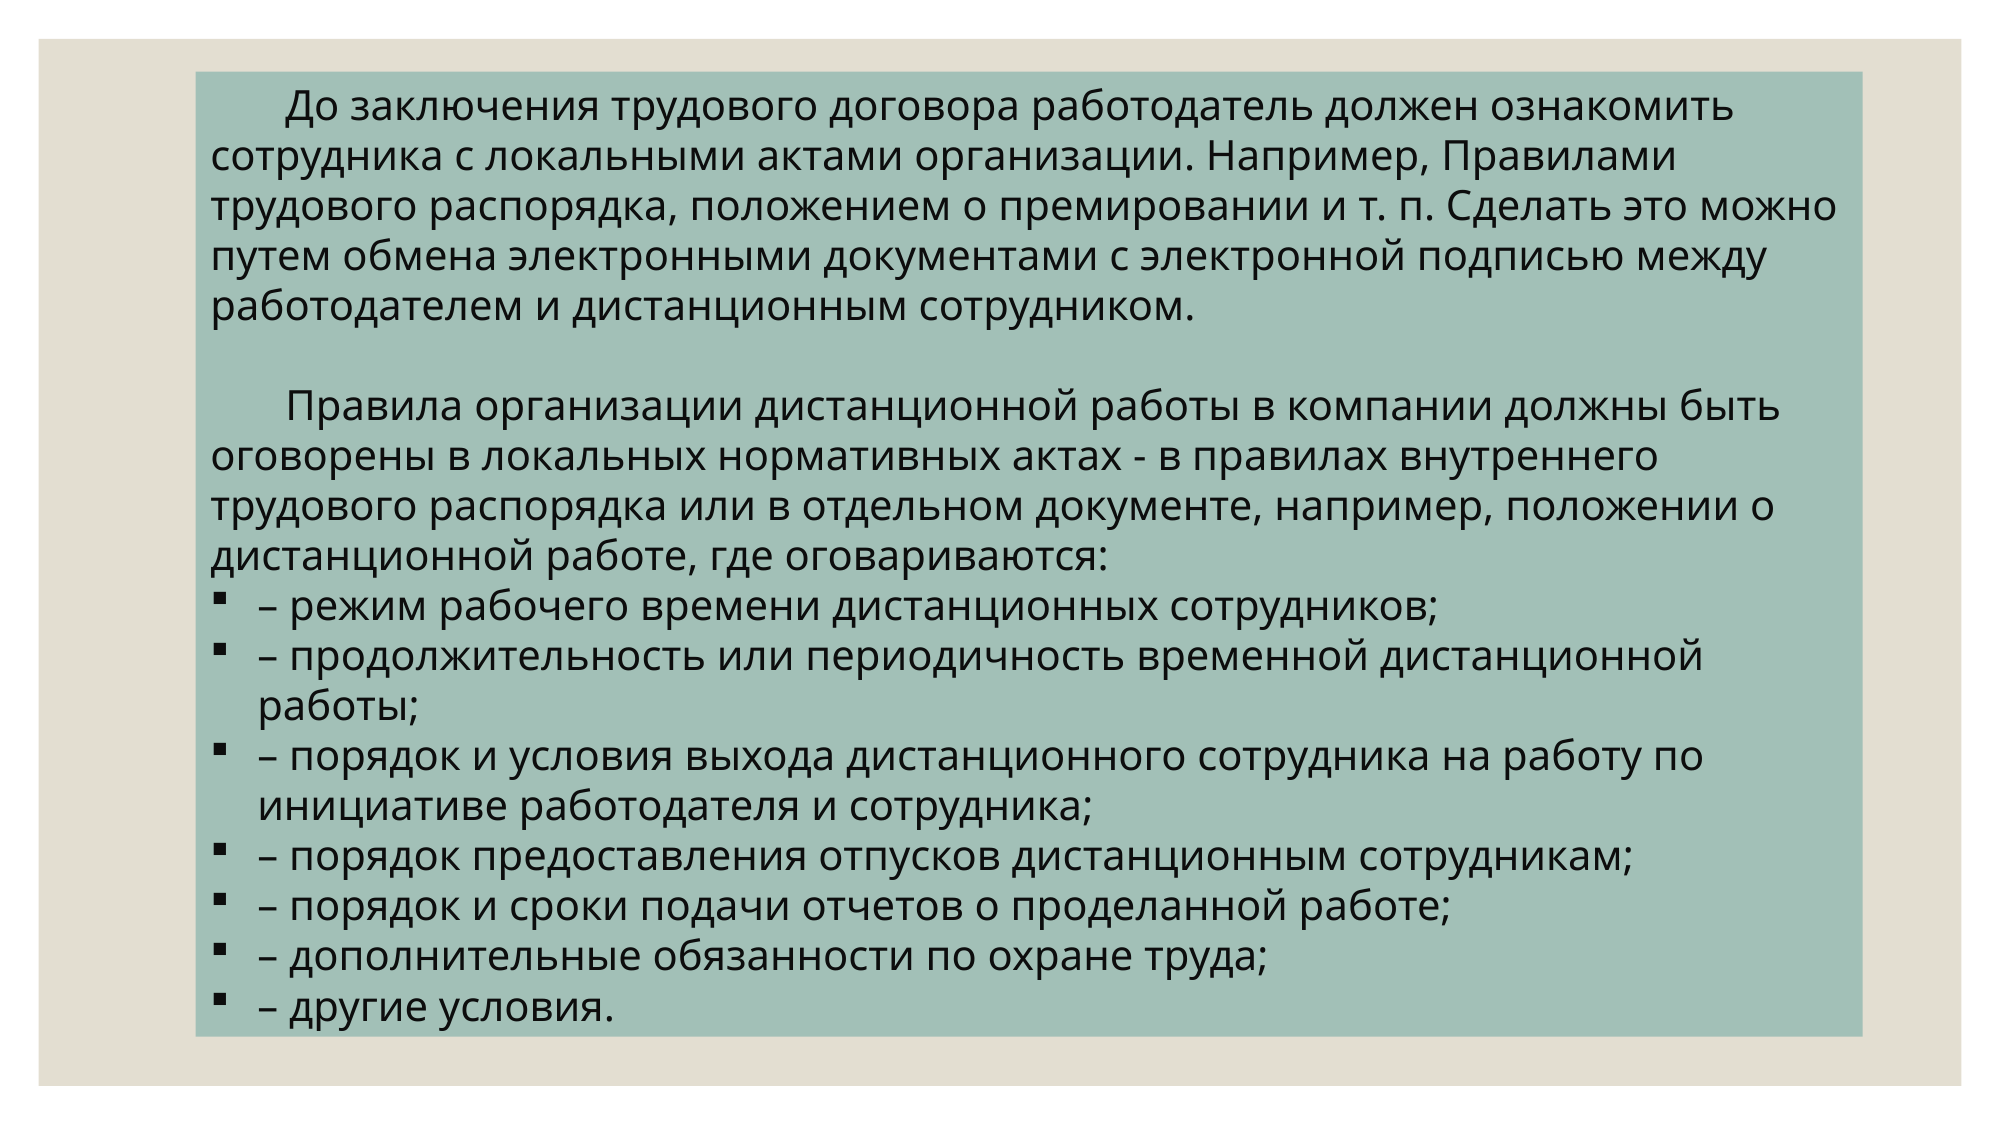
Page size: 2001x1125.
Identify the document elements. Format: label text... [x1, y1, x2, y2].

text_box До заключения трудового договора работодатель должен ознакомить сотрудника с локальными актами организации. Например, Правилами трудового распорядка, положением о премировании и т. п. Сделать это можно путем обмена электронными документами с электронной подписью между работодателем и дистанционным сотрудником. Правила организации дистанционной работы в компании должны быть оговорены в локальных нормативных актах - в правилах внутреннего трудового распорядка или в отдельном документе, например, положении о дистанционной работе, где оговариваются: – режим рабочего времени дистанционных сотрудников; – продолжительность или периодичность временной дистанционной работы; – порядок и условия выхода дистанционного сотрудника на работу по инициативе работодателя и сотрудника; – порядок предоставления отпусков дистанционным сотрудникам; – порядок и сроки подачи отчетов о проделанной работе; – дополнительные обязанности по охране труда; – другие условия. [195, 71, 1863, 1037]
